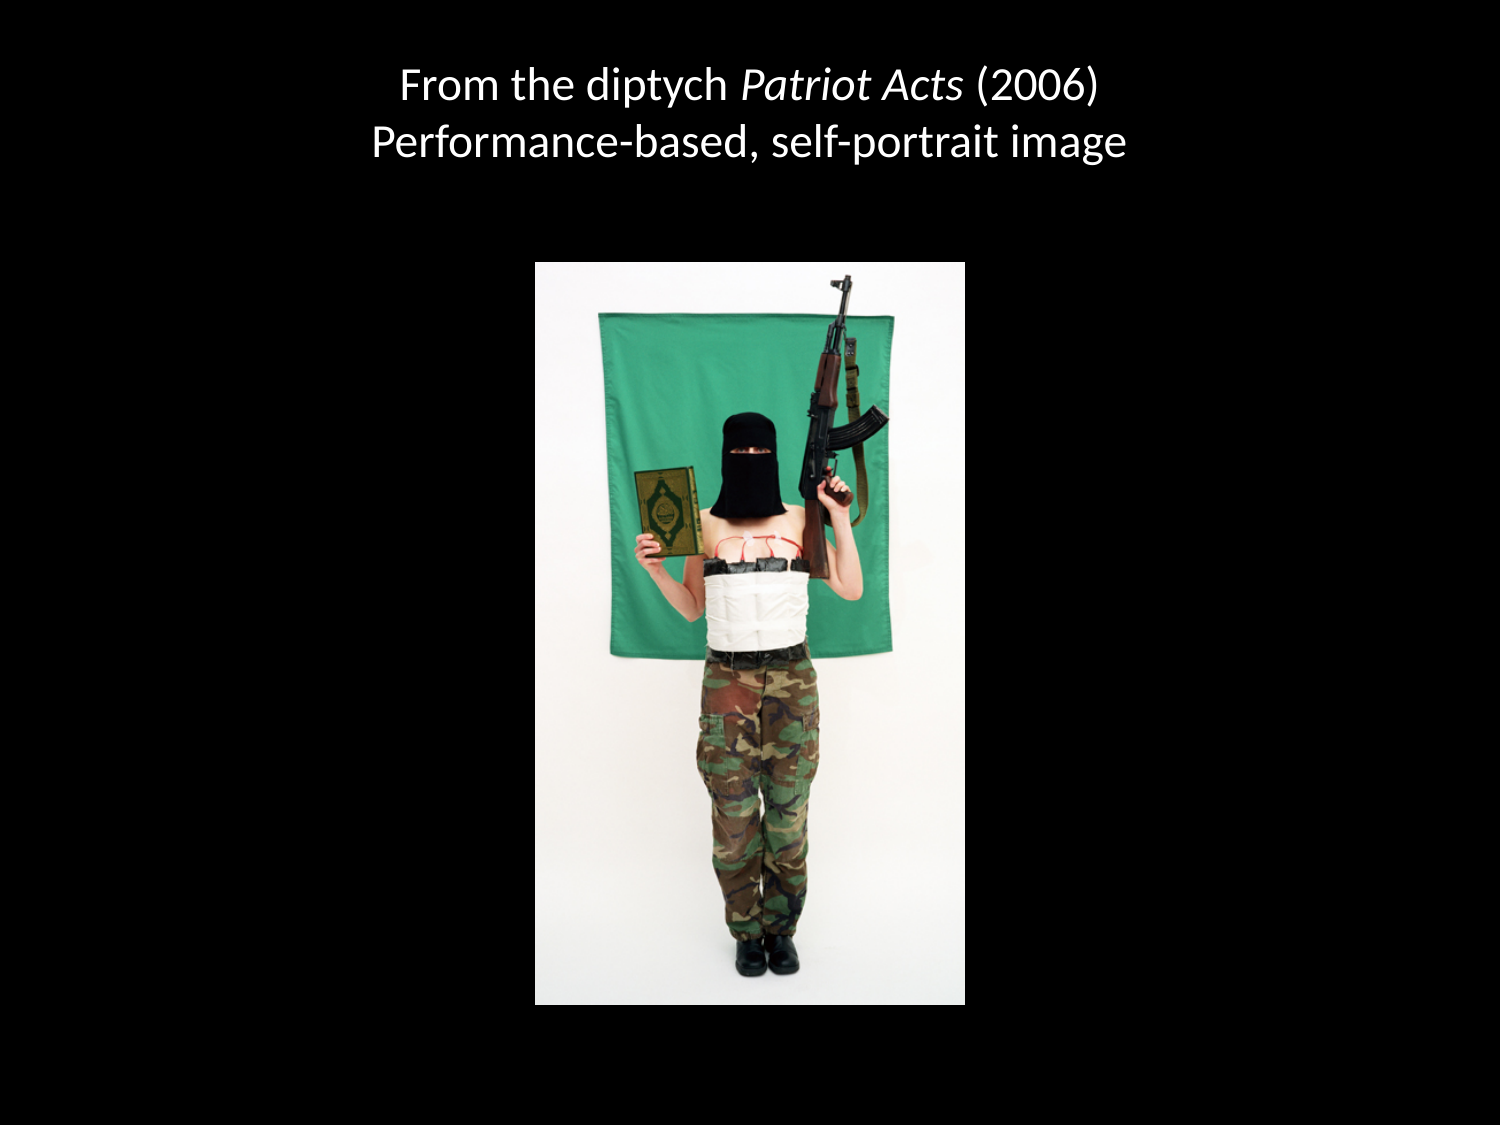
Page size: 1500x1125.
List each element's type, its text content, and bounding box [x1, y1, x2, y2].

title From the diptych Patriot Acts (2006) Performance-based, self-portrait image [75, 45, 1425, 233]
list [74, 262, 1426, 1006]
